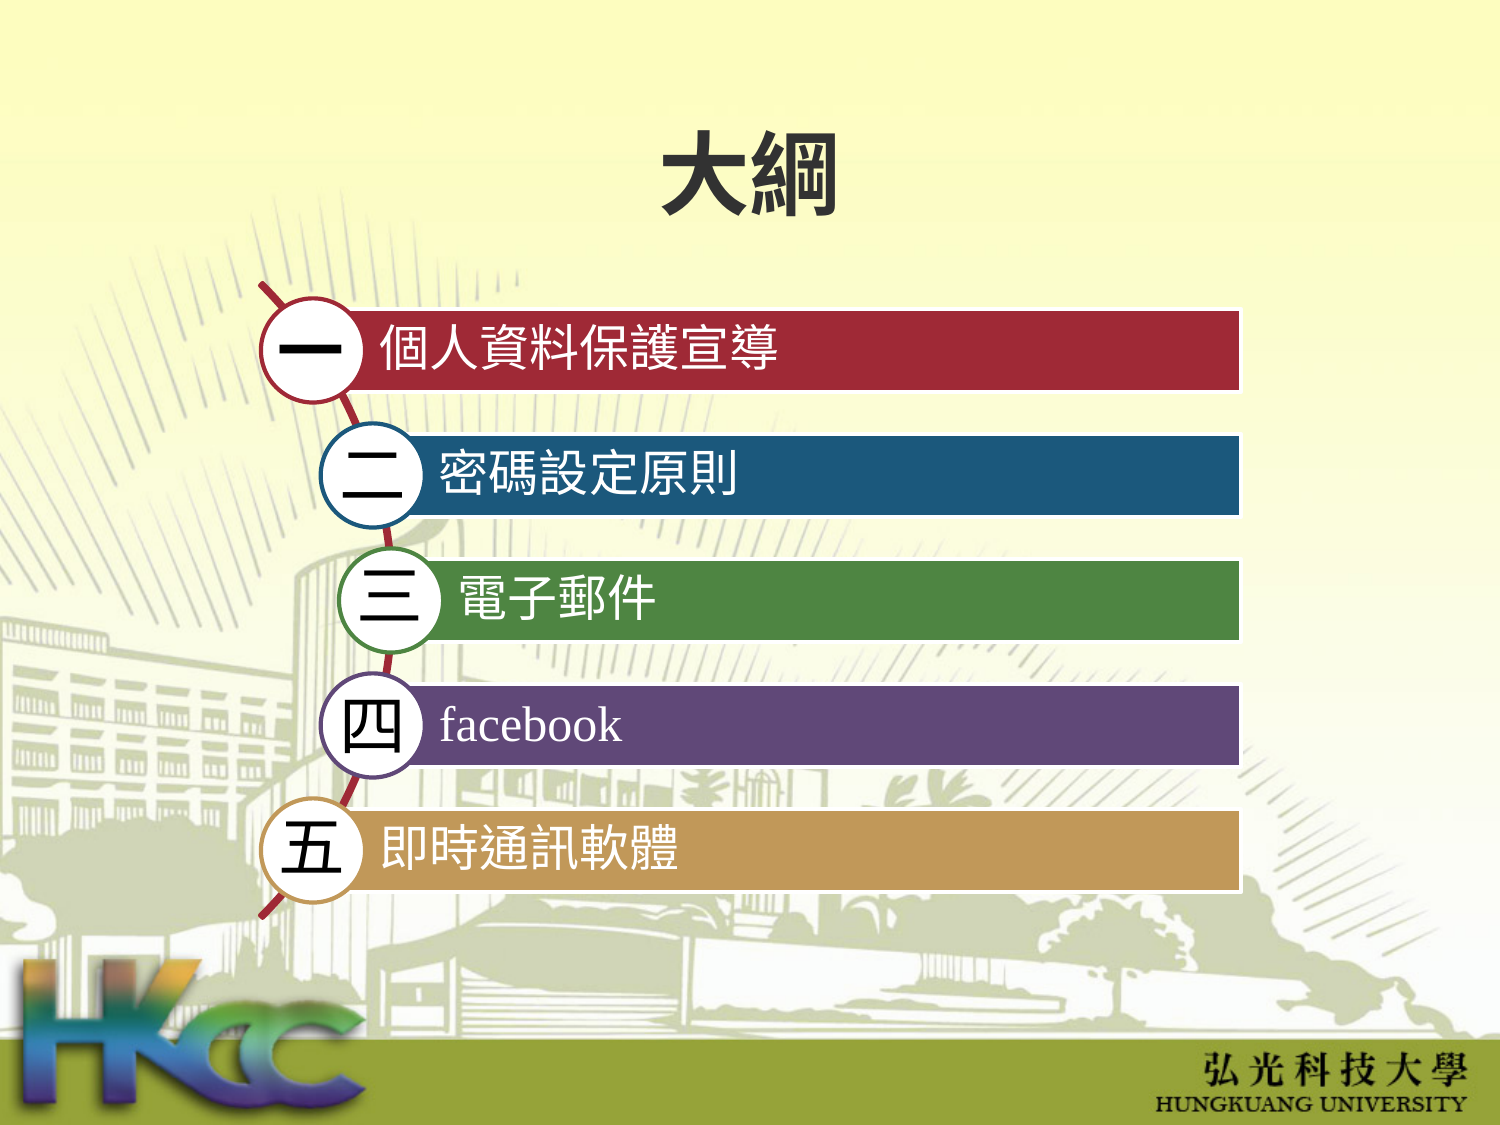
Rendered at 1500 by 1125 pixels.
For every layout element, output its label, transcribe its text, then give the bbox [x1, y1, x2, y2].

title 大綱 [114, 99, 1386, 244]
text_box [249, 266, 1251, 935]
picture [0, 0, 1500, 1125]
